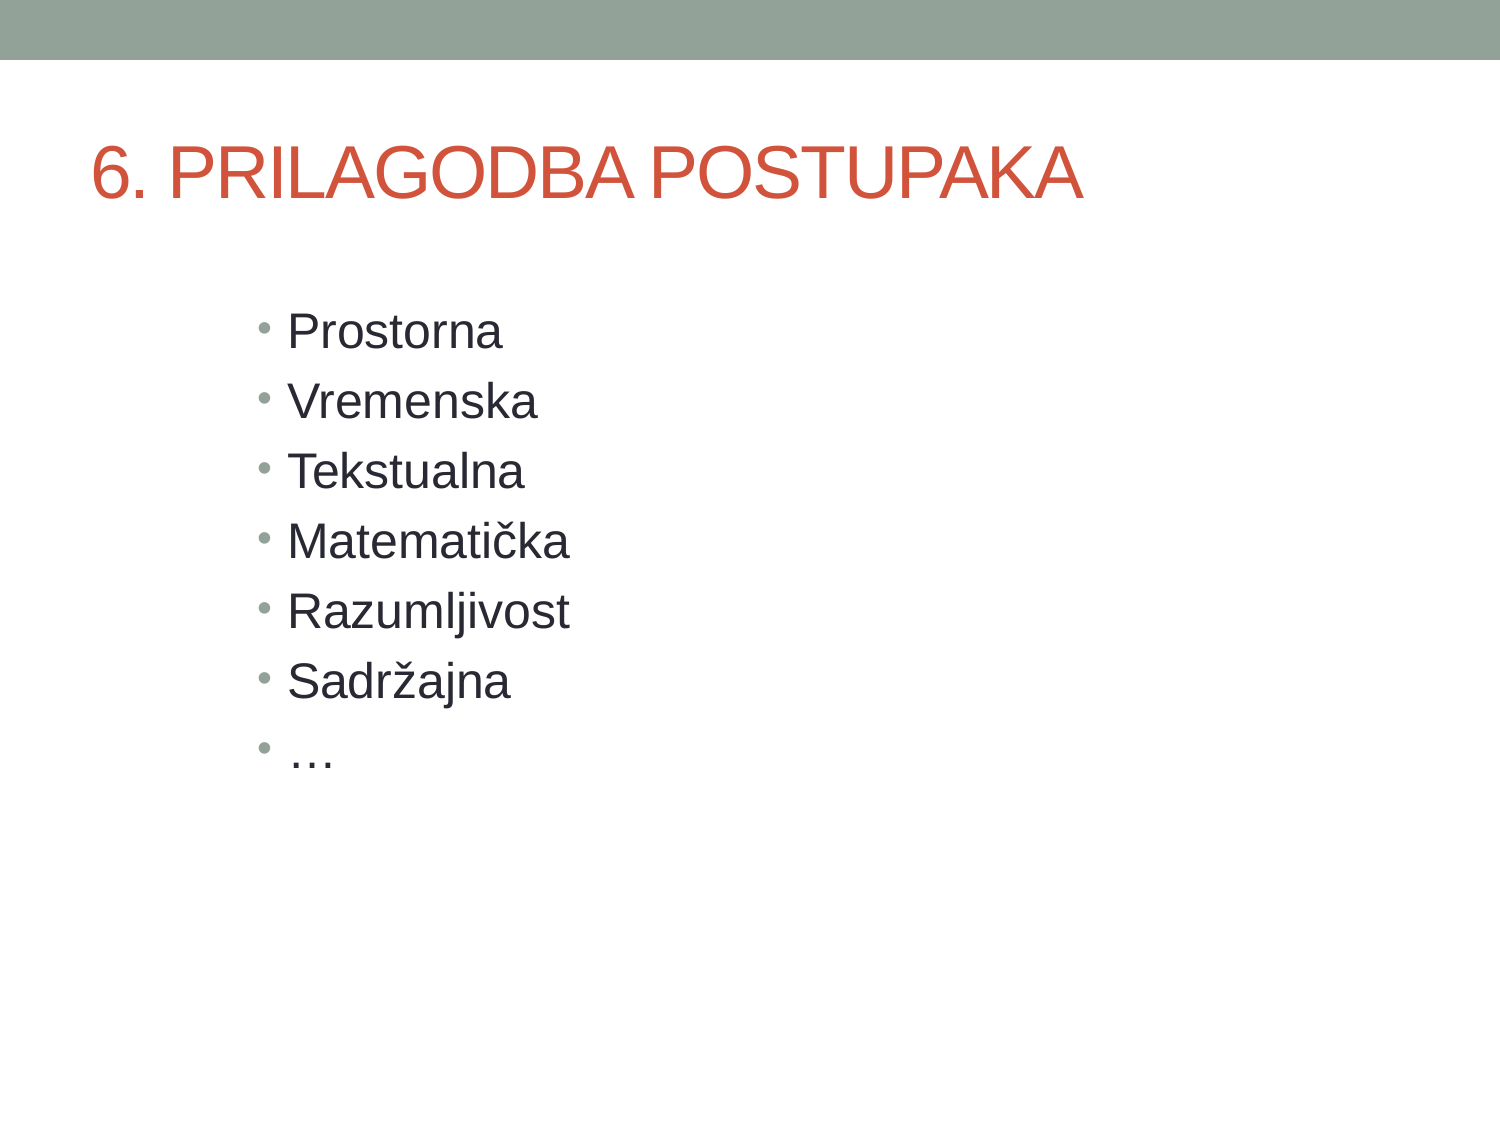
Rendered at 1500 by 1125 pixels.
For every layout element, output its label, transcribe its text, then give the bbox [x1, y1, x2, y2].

list Prostorna Vremenska Tekstualna Matematička Razumljivost Sadržajna … [242, 290, 1500, 1053]
title 6. PRILAGODBA POSTUPAKA [75, 87, 1425, 250]
